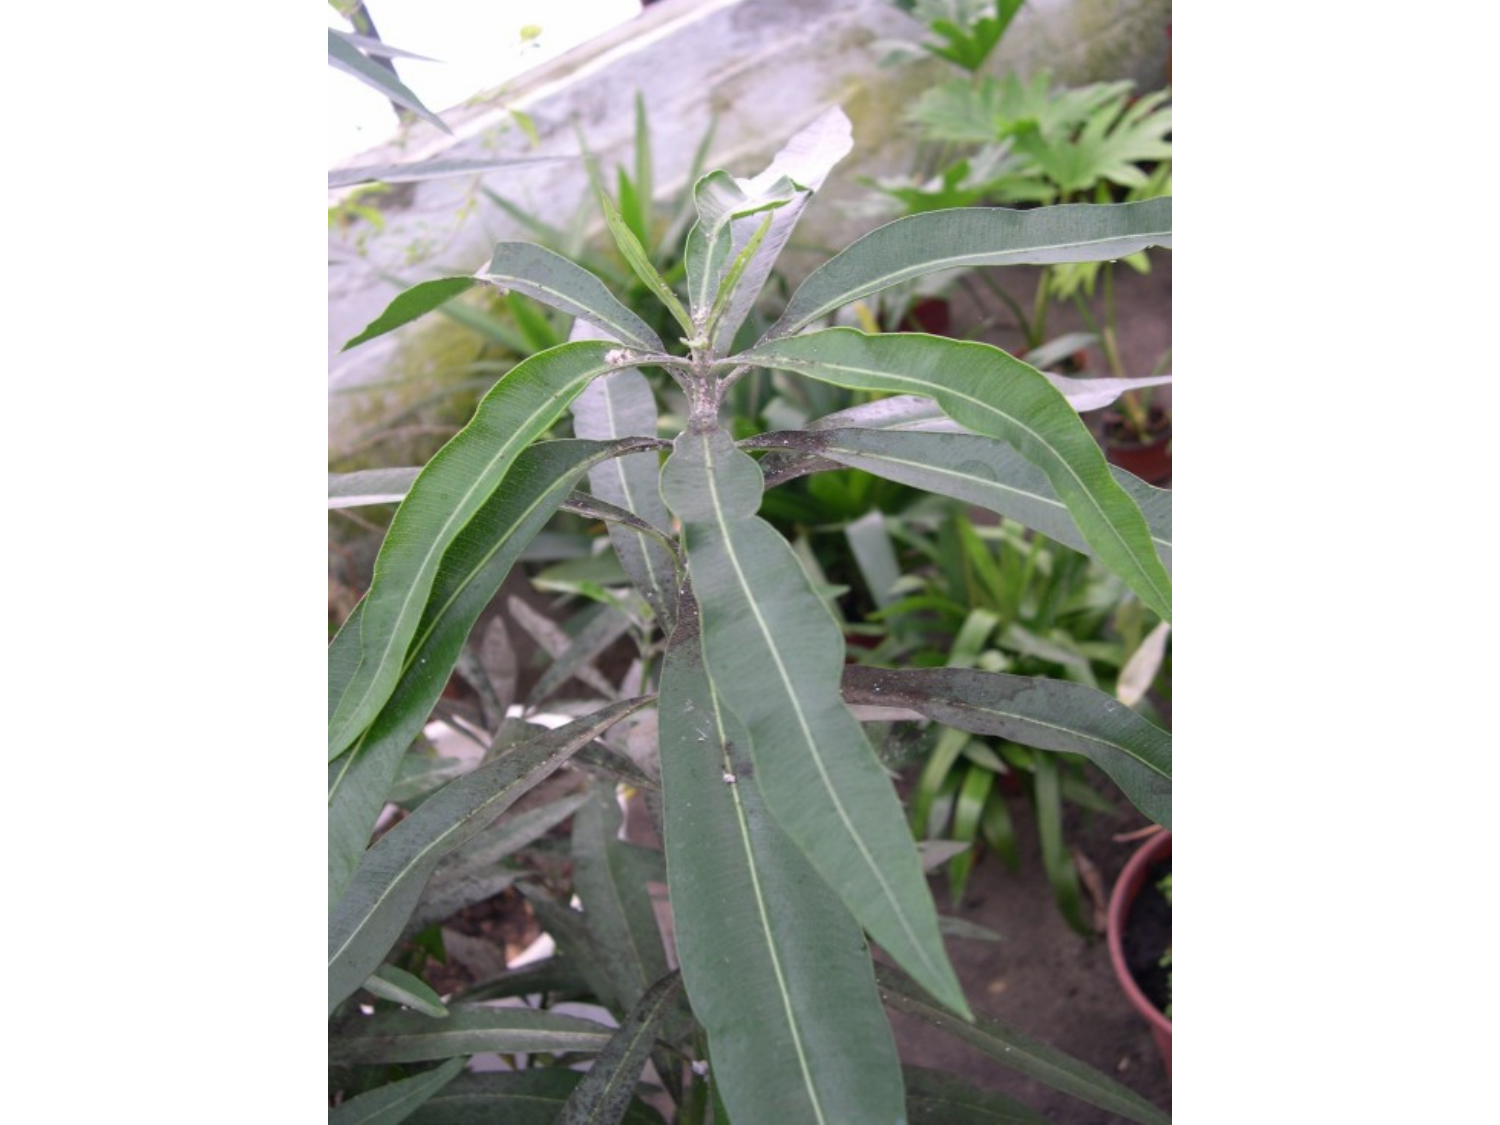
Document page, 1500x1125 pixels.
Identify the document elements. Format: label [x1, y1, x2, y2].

picture [328, 0, 1172, 1125]
